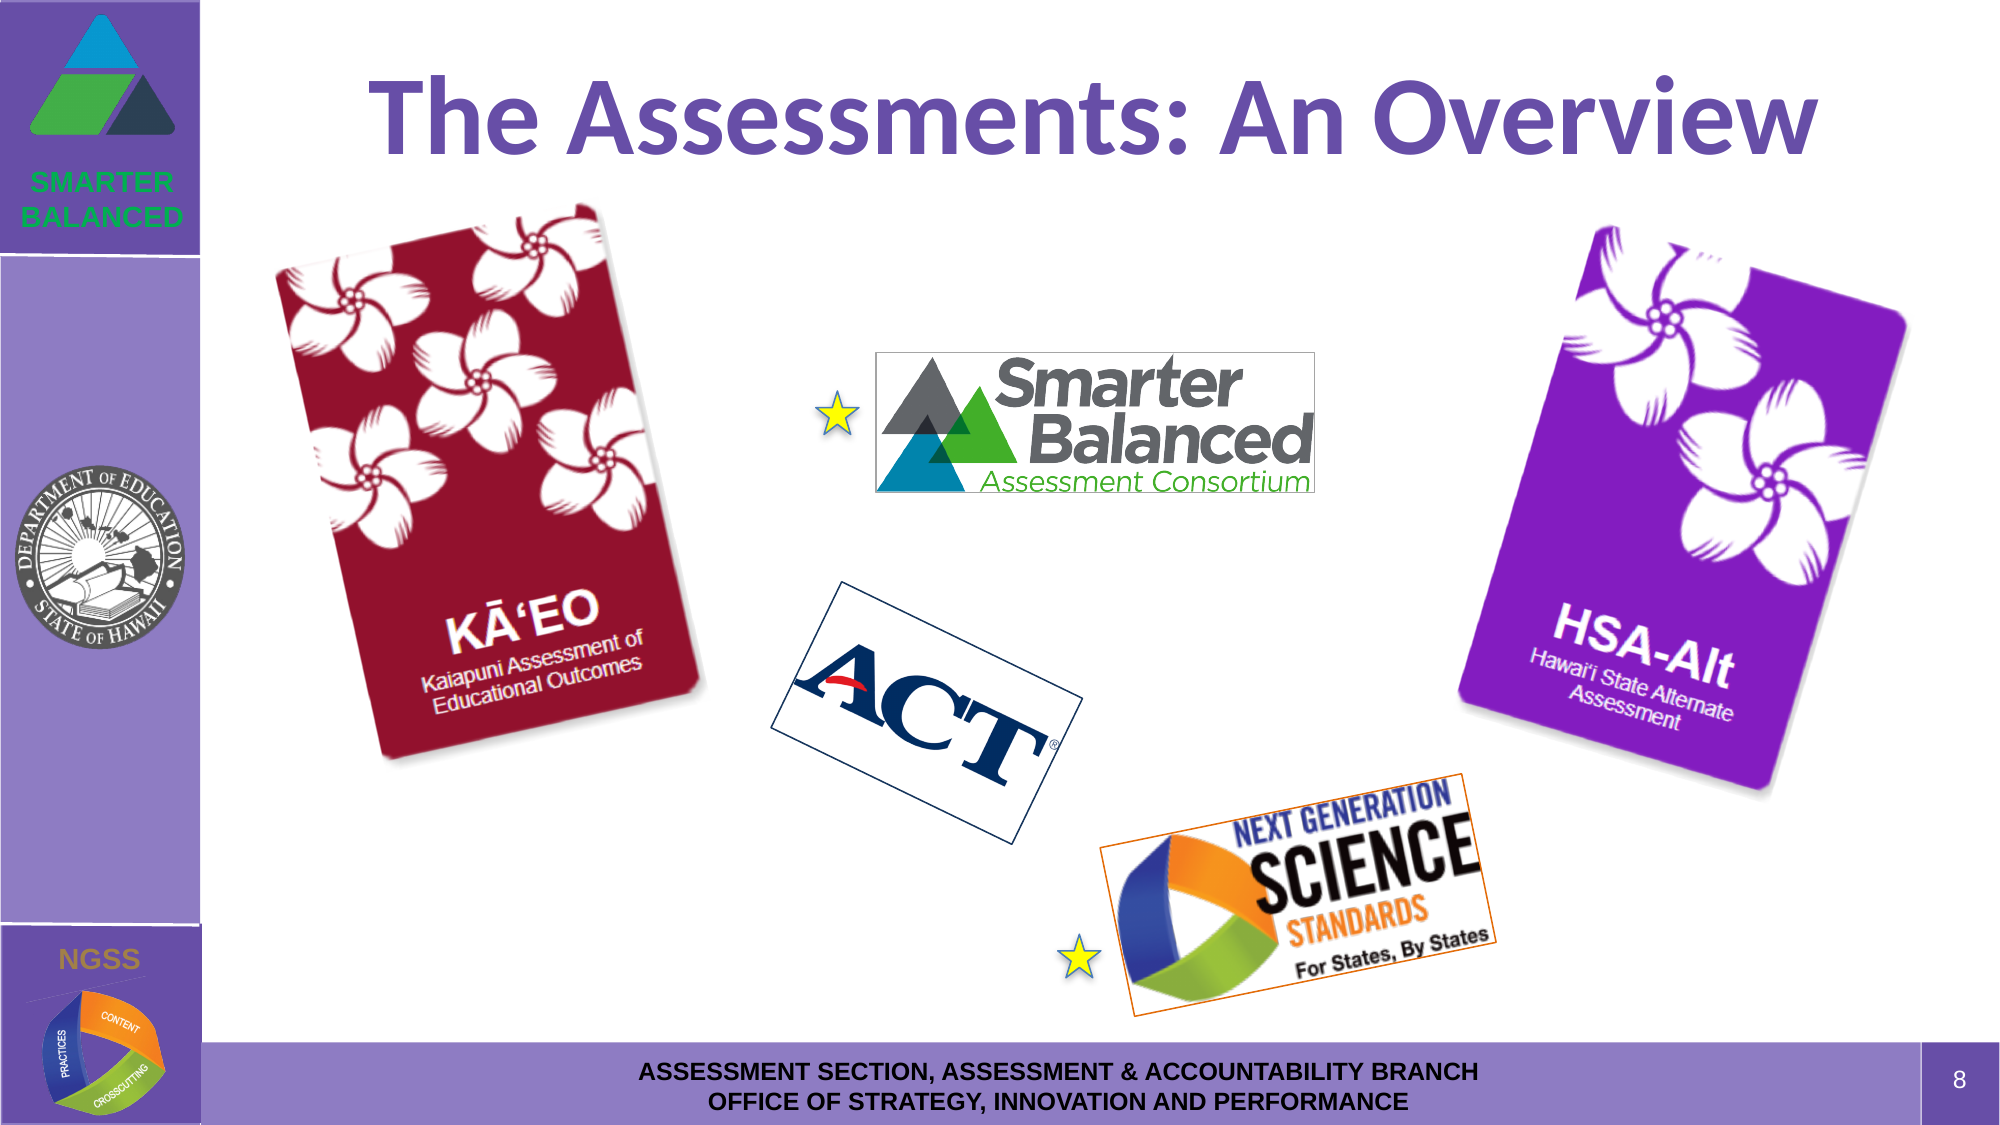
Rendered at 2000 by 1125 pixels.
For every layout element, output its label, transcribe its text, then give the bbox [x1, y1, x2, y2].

picture [28, 12, 177, 137]
picture [773, 584, 1080, 842]
picture [876, 352, 1315, 493]
picture [264, 188, 710, 774]
text_box The Assessments: An Overview [230, 34, 1960, 187]
picture [27, 977, 172, 1125]
text_box [1057, 934, 1101, 978]
picture [1443, 212, 1922, 805]
text_box [815, 391, 859, 435]
picture [1102, 776, 1494, 1015]
picture [14, 464, 186, 650]
